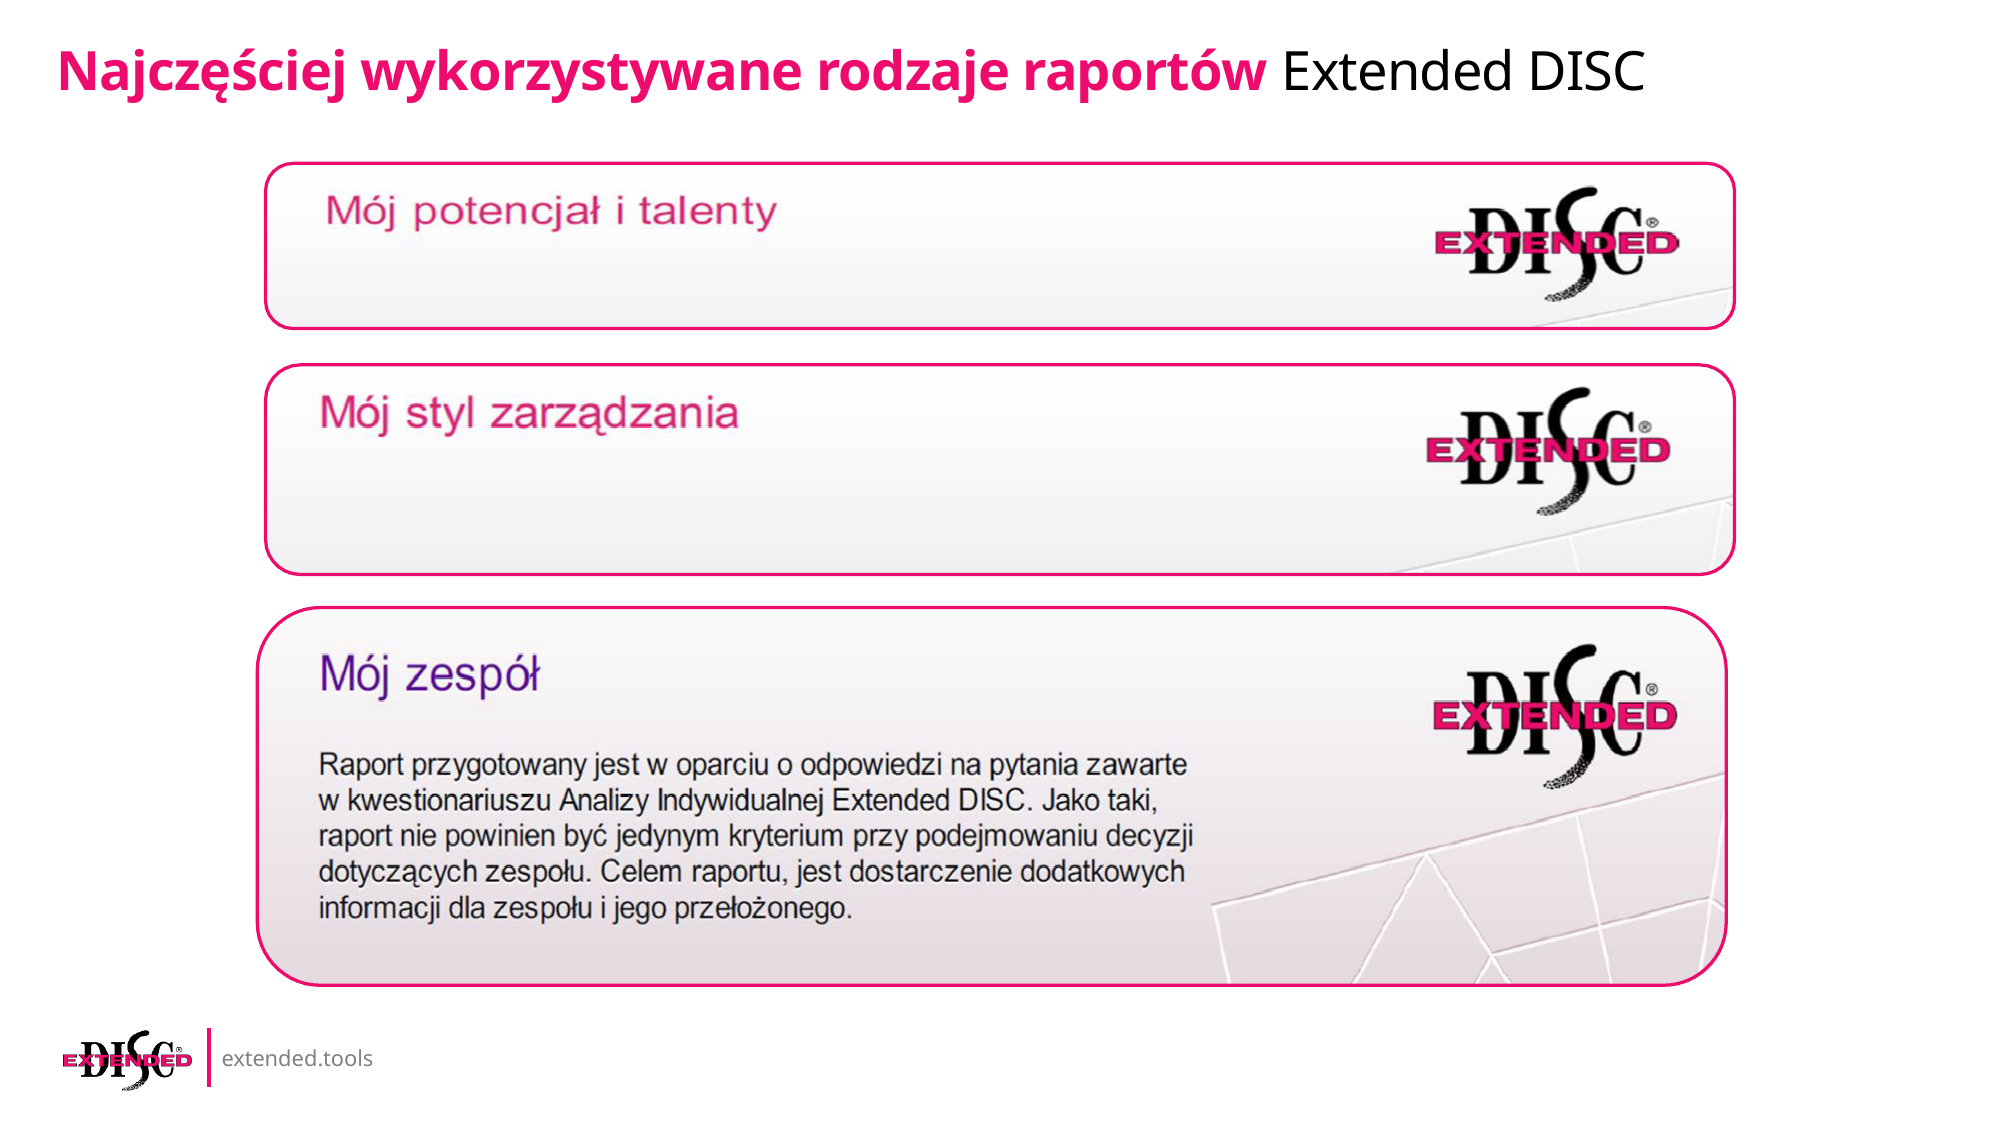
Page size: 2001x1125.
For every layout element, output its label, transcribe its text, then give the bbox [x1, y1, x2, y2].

text_box [265, 544, 295, 575]
text_box [257, 607, 312, 661]
text_box extended.tools [201, 1034, 207, 1081]
text_box [265, 163, 288, 187]
text_box [1705, 545, 1735, 575]
text_box [265, 364, 1735, 575]
picture [62, 1030, 193, 1091]
text_box [1671, 607, 1727, 666]
text_box [265, 364, 299, 395]
text_box [1712, 305, 1735, 329]
text_box Najczęściej wykorzystywane rodzaje raportów Extended DISC [44, 37, 1939, 109]
text_box [1668, 927, 1727, 986]
text_box [265, 305, 289, 329]
text_box [265, 163, 1735, 329]
text_box [1713, 163, 1735, 186]
text_box [1701, 364, 1735, 395]
text_box [257, 607, 1727, 986]
text_box extended.tools [211, 1034, 460, 1081]
text_box [257, 932, 315, 986]
